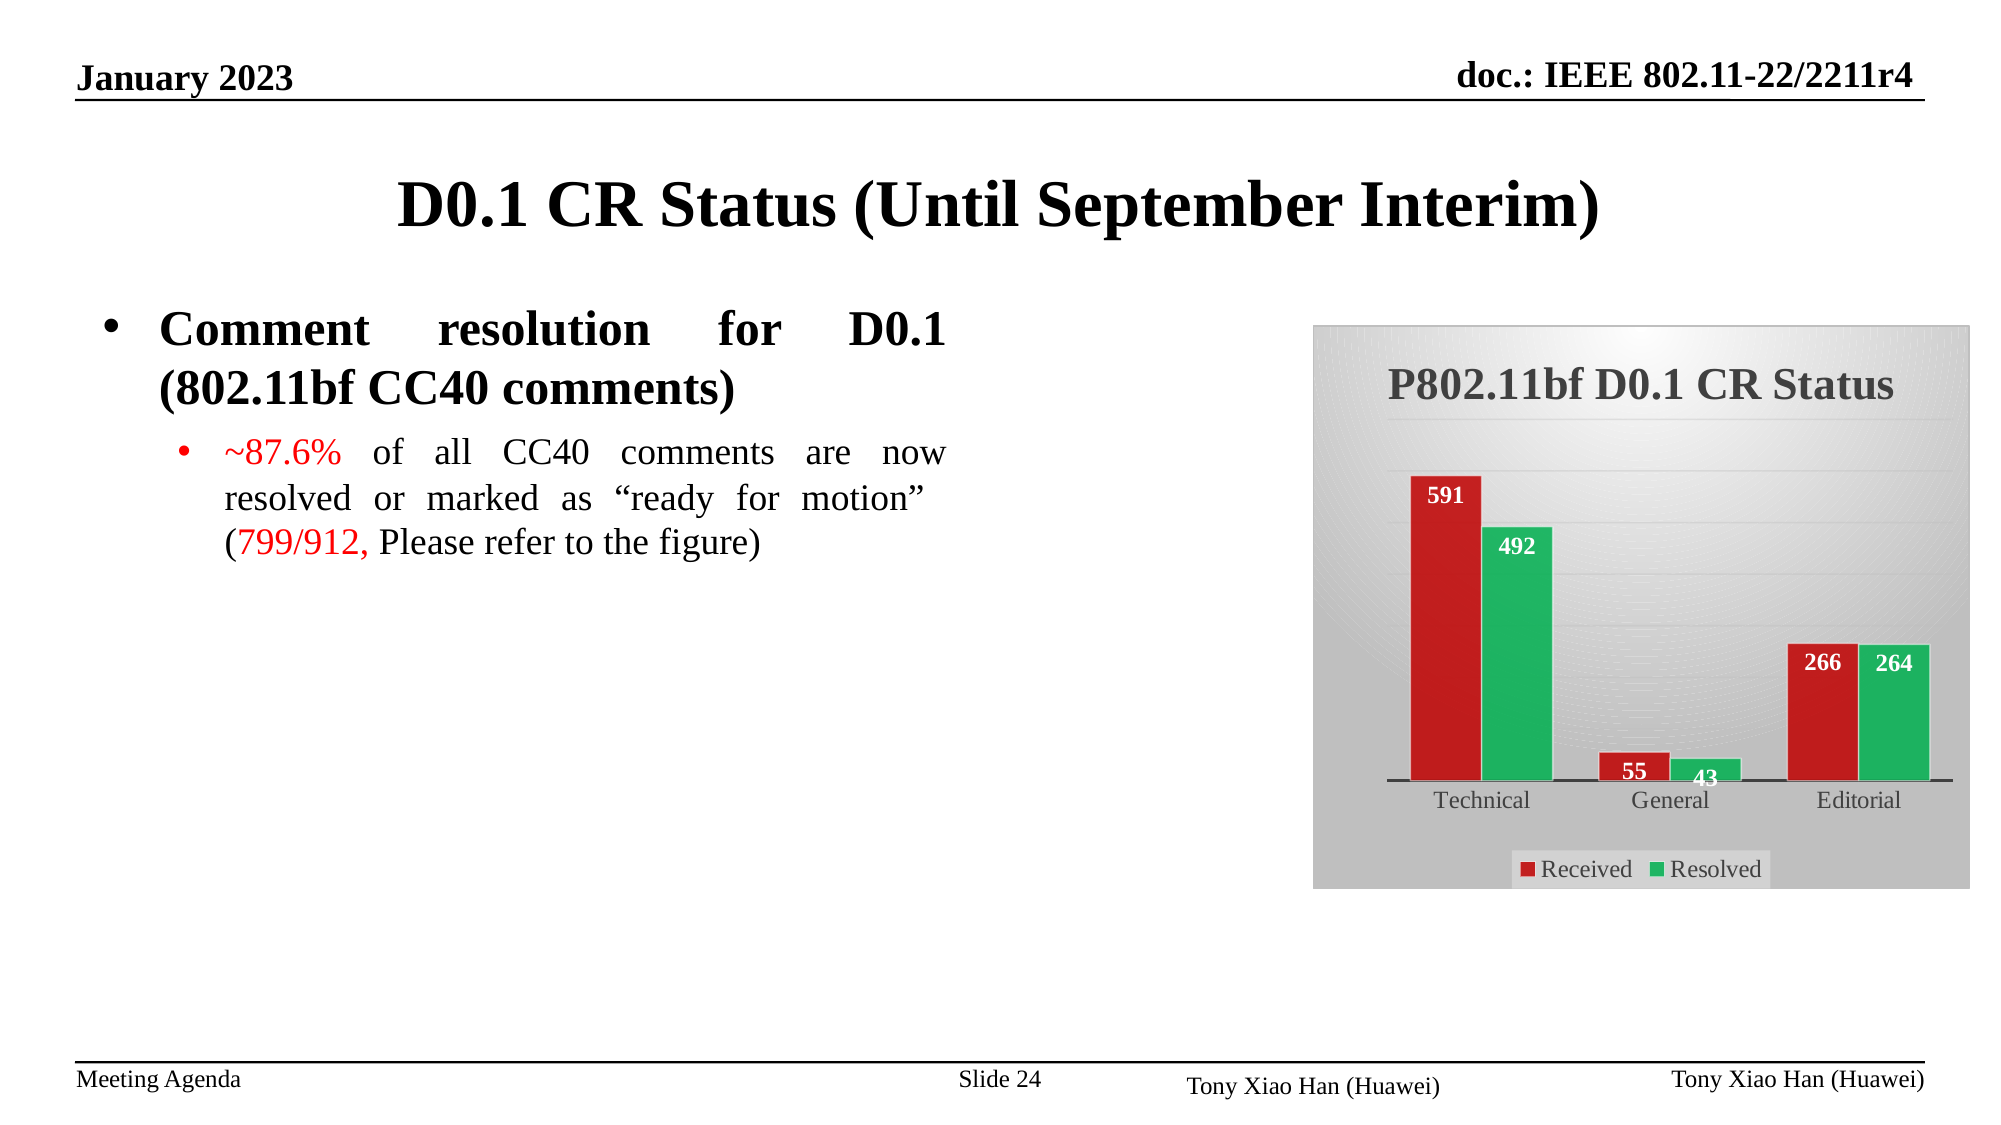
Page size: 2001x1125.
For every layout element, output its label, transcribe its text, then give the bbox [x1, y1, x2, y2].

list Comment resolution for D0.1 (802.11bf CC40 comments) ~87.6% of all CC40 comments are now resolved or marked as “ready for motion” (799/912, Please refer to the figure) [87, 287, 963, 1013]
footer Tony Xiao Han (Huawei) [1171, 1062, 1869, 1092]
chart [1312, 324, 1971, 890]
title D0.1 CR Status (Until September Interim) [150, 112, 1850, 288]
